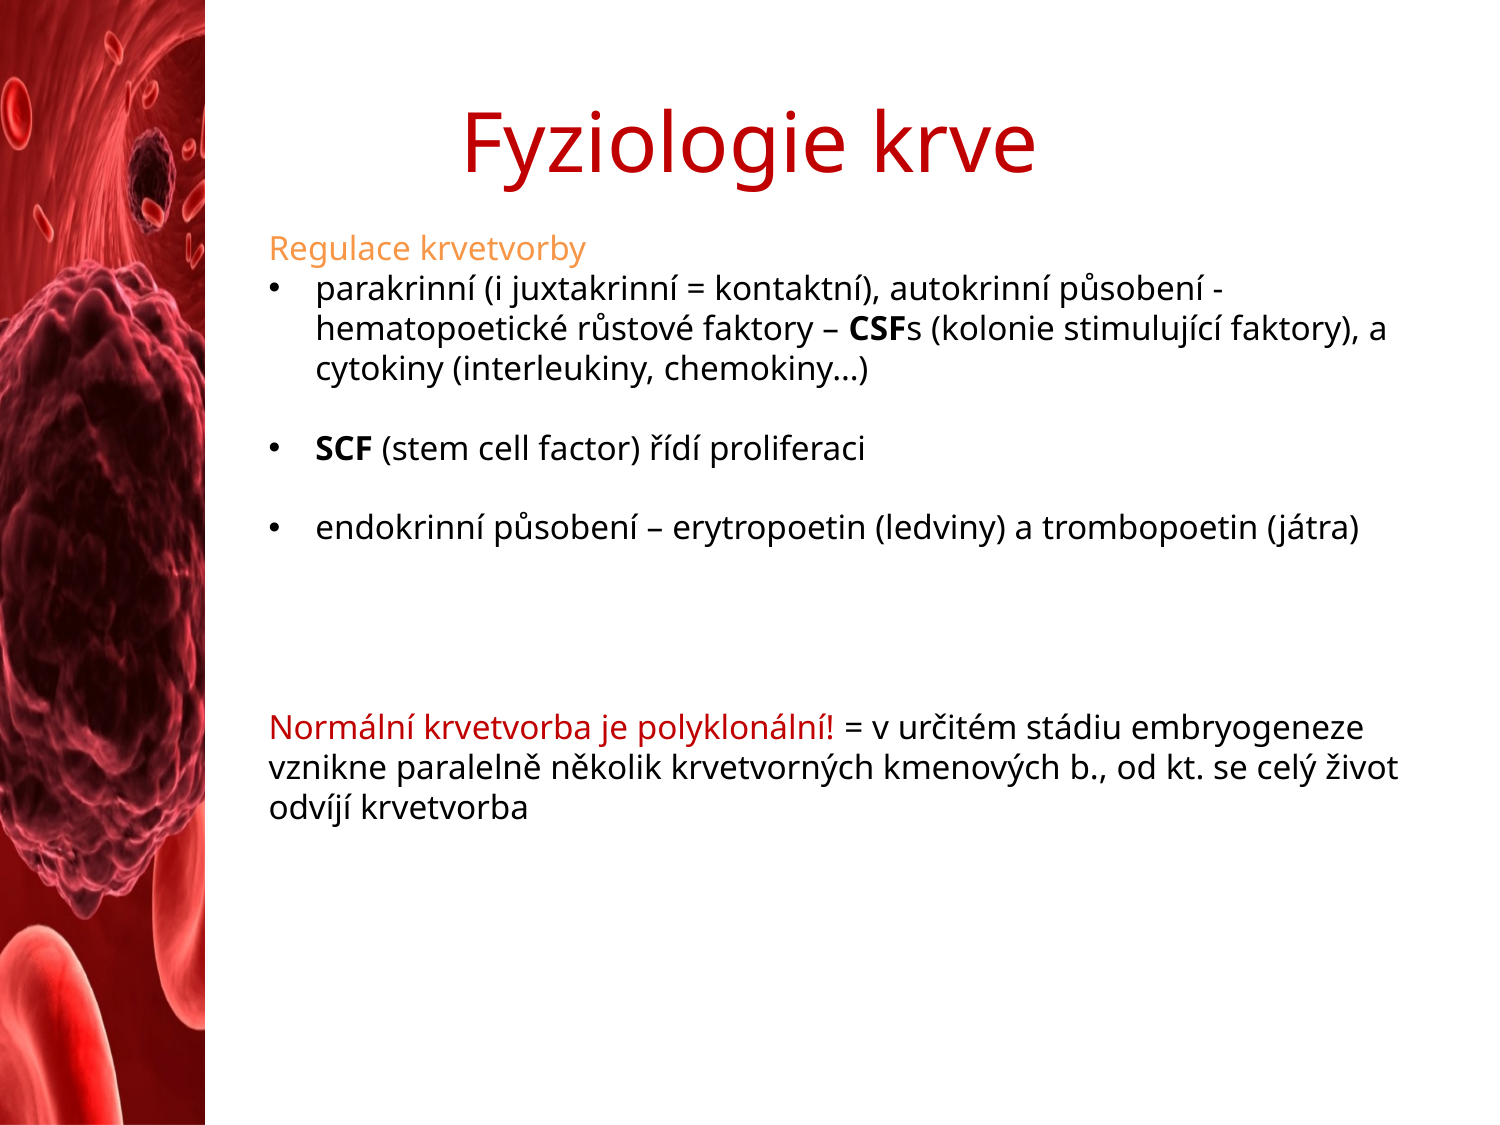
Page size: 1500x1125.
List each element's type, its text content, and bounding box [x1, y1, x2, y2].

picture [0, 0, 664, 1124]
text_box Regulace krvetvorby parakrinní (i juxtakrinní = kontaktní), autokrinní působení - hematopoetické růstové faktory – CSFs (kolonie stimulující faktory), a cytokiny (interleukiny, chemokiny…) SCF (stem cell factor) řídí proliferaci endokrinní působení – erytropoetin (ledviny) a trombopoetin (játra) Normální krvetvorba je polyklonální! = v určitém stádiu embryogeneze vznikne paralelně několik krvetvorných kmenových b., od kt. se celý život odvíjí krvetvorba [253, 219, 1424, 914]
title Fyziologie krve [205, 45, 1425, 233]
